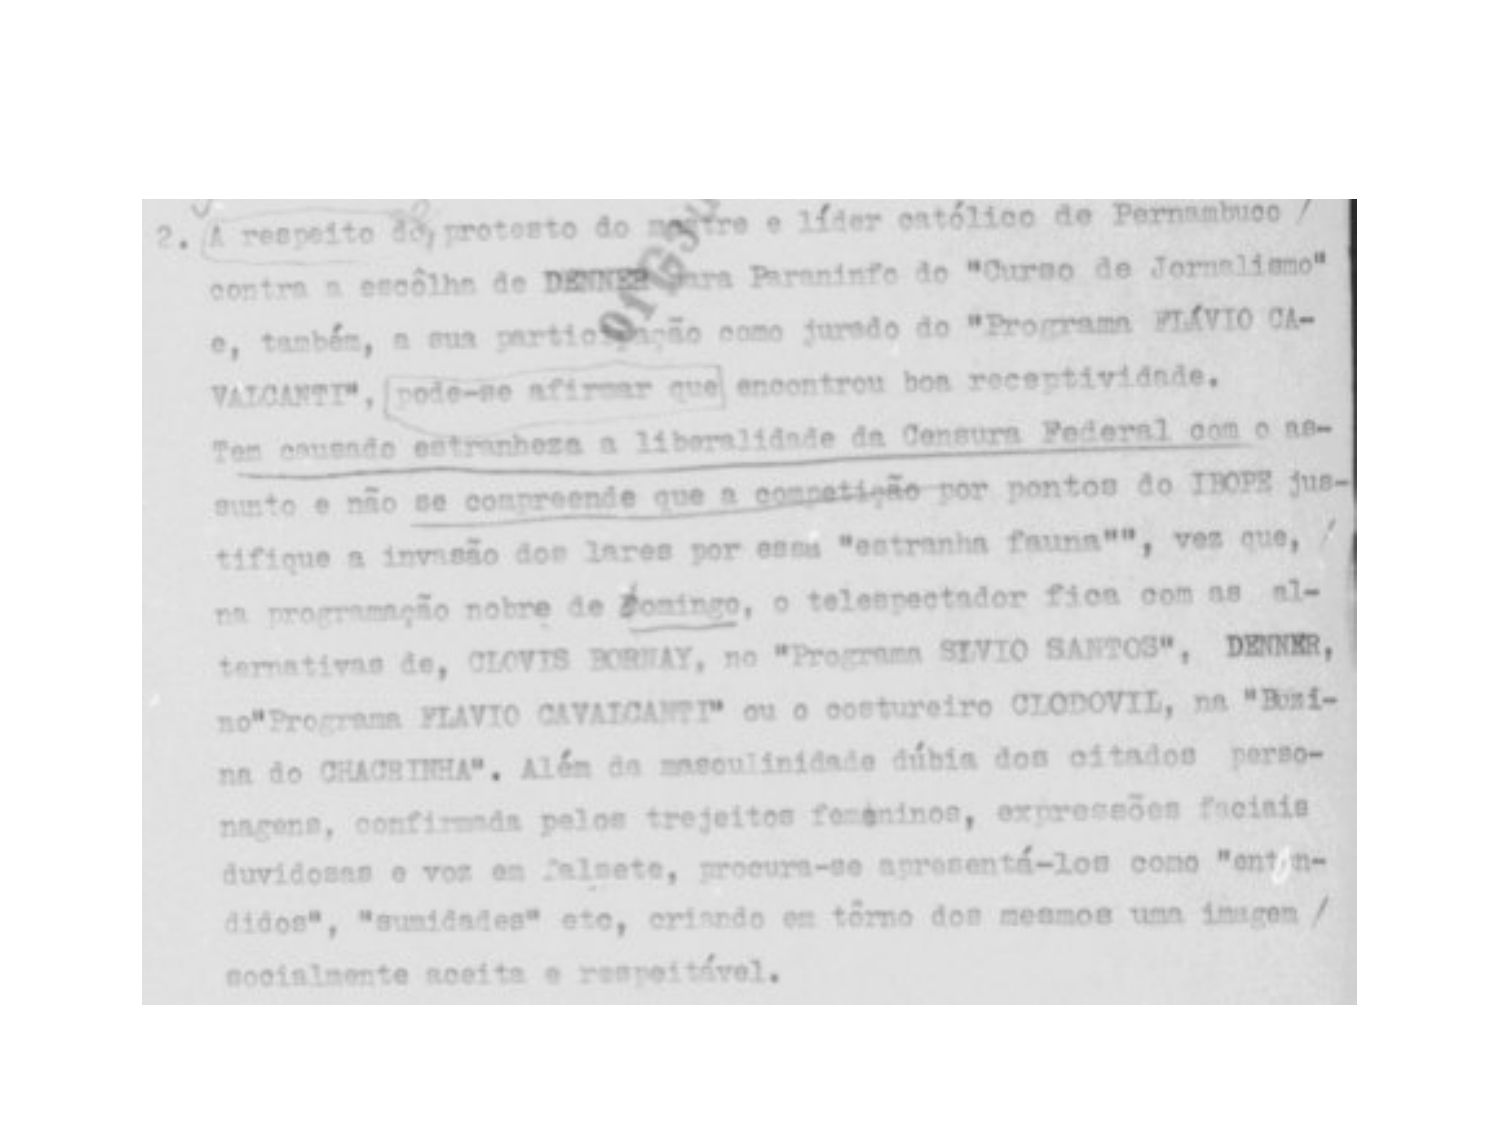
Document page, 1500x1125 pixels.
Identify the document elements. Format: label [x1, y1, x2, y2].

list [74, 199, 1426, 1006]
